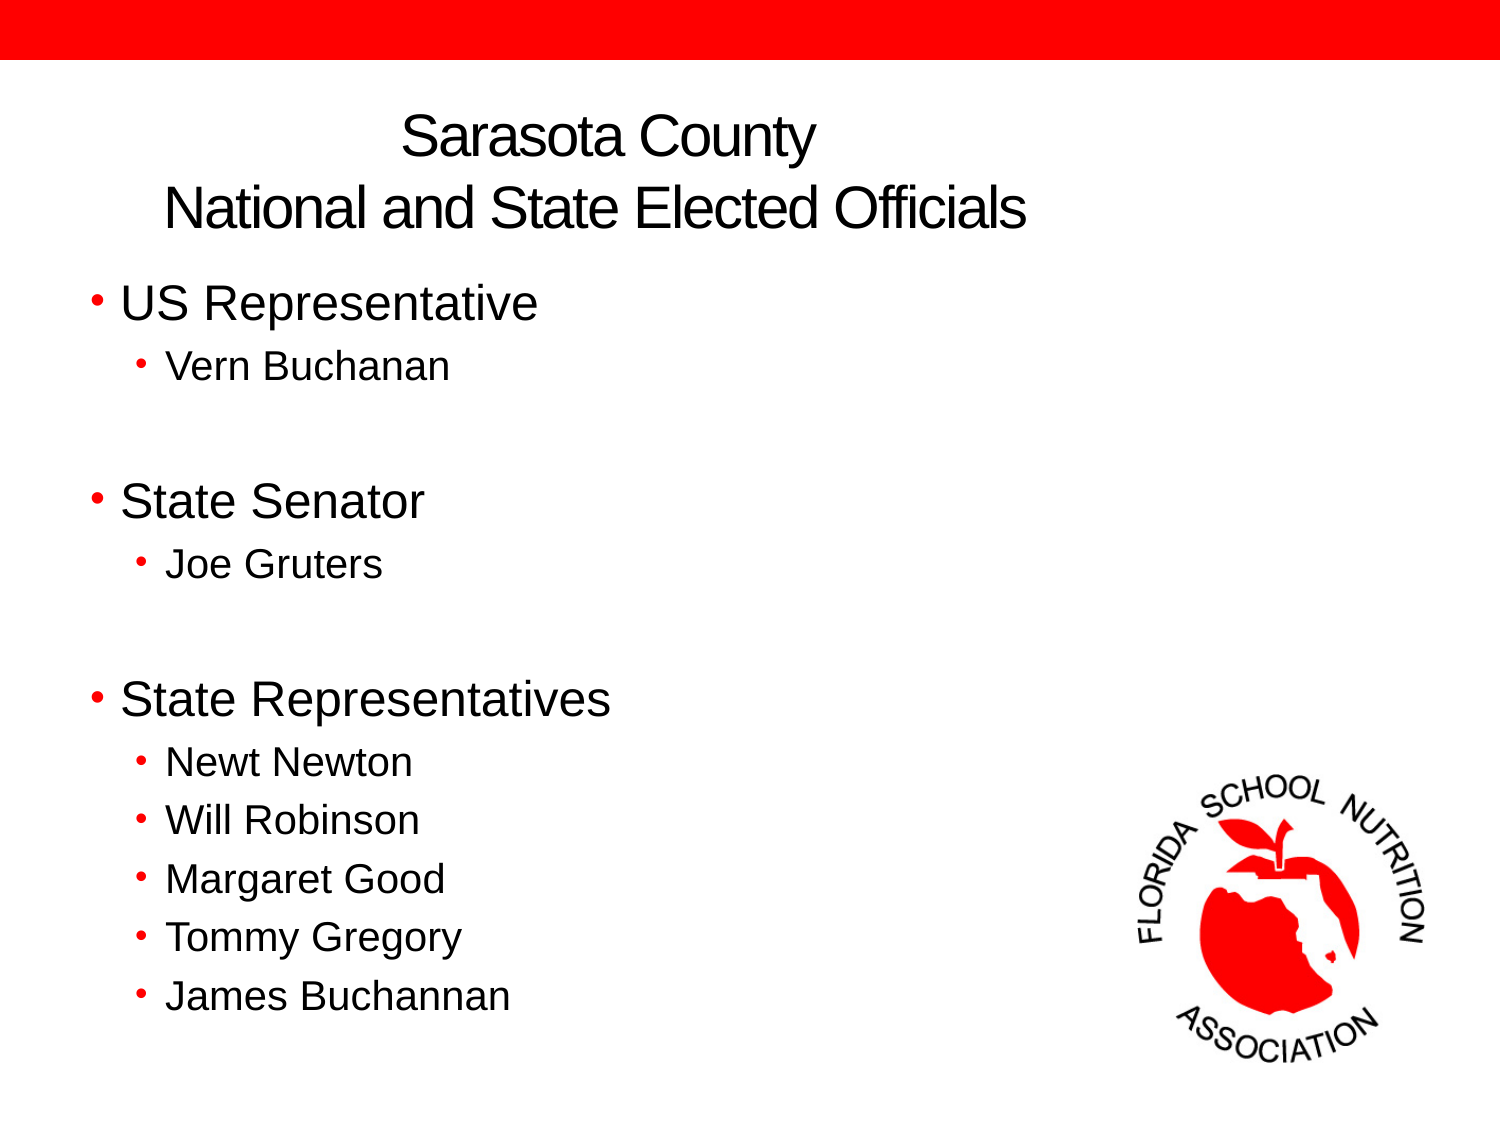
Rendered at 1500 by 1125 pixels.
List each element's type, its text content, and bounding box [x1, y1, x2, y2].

title Sarasota County National and State Elected Officials [75, 87, 1425, 250]
list US Representative Vern Buchanan State Senator Joe Gruters State Representatives Newt Newton Will Robinson Margaret Good Tommy Gregory James Buchannan [75, 262, 1425, 1063]
